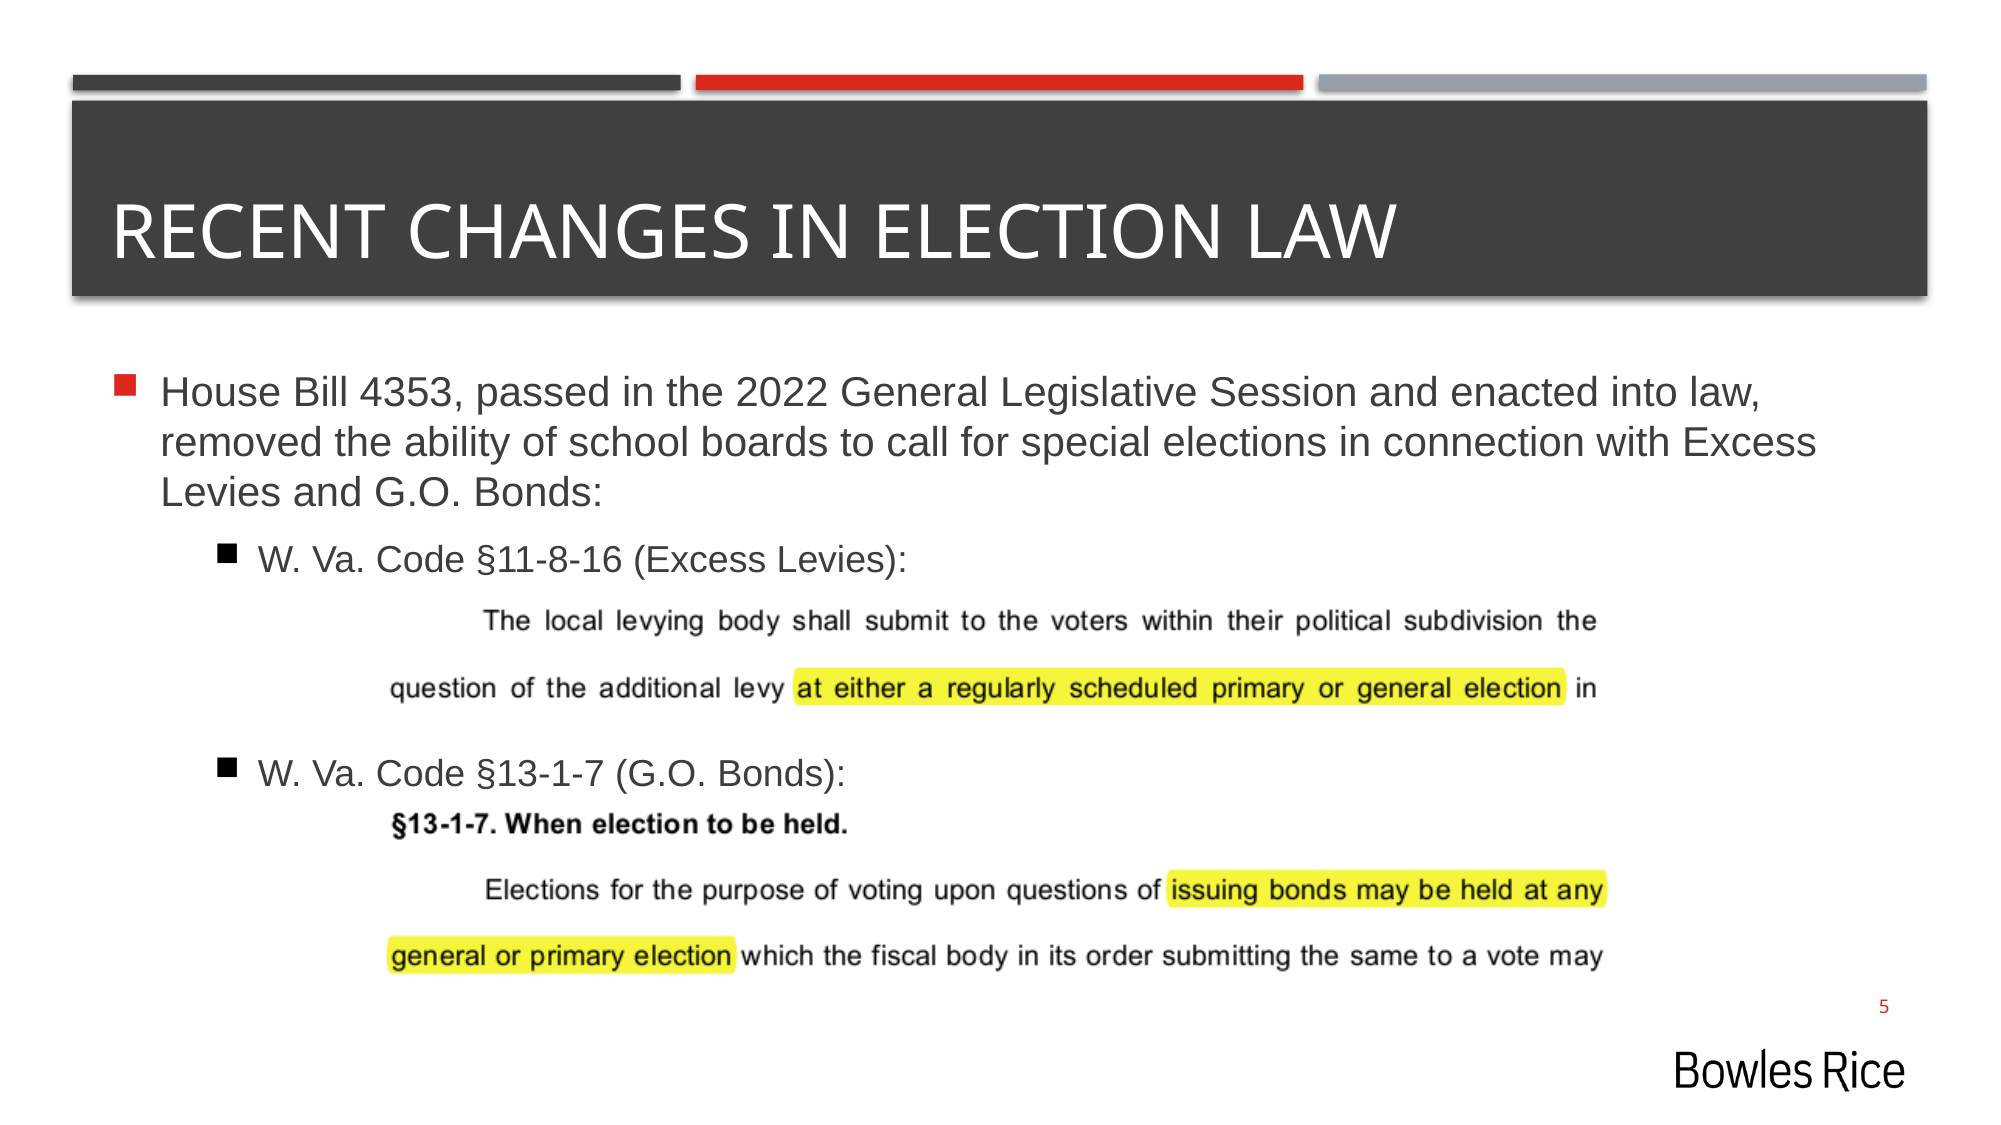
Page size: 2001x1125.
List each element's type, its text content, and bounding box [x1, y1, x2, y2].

list House Bill 4353, passed in the 2022 General Legislative Session and enacted into law, removed the ability of school boards to call for special elections in connection with Excess Levies and G.O. Bonds: W. Va. Code §11-8-16 (Excess Levies): W. Va. Code §13-1-7 (G.O. Bonds): [95, 357, 1905, 962]
slide_number 5 [1732, 977, 1905, 1037]
picture [383, 807, 1617, 992]
title Recent Changes in election law [95, 115, 1905, 282]
picture [383, 599, 1617, 718]
picture [1675, 1047, 1905, 1093]
